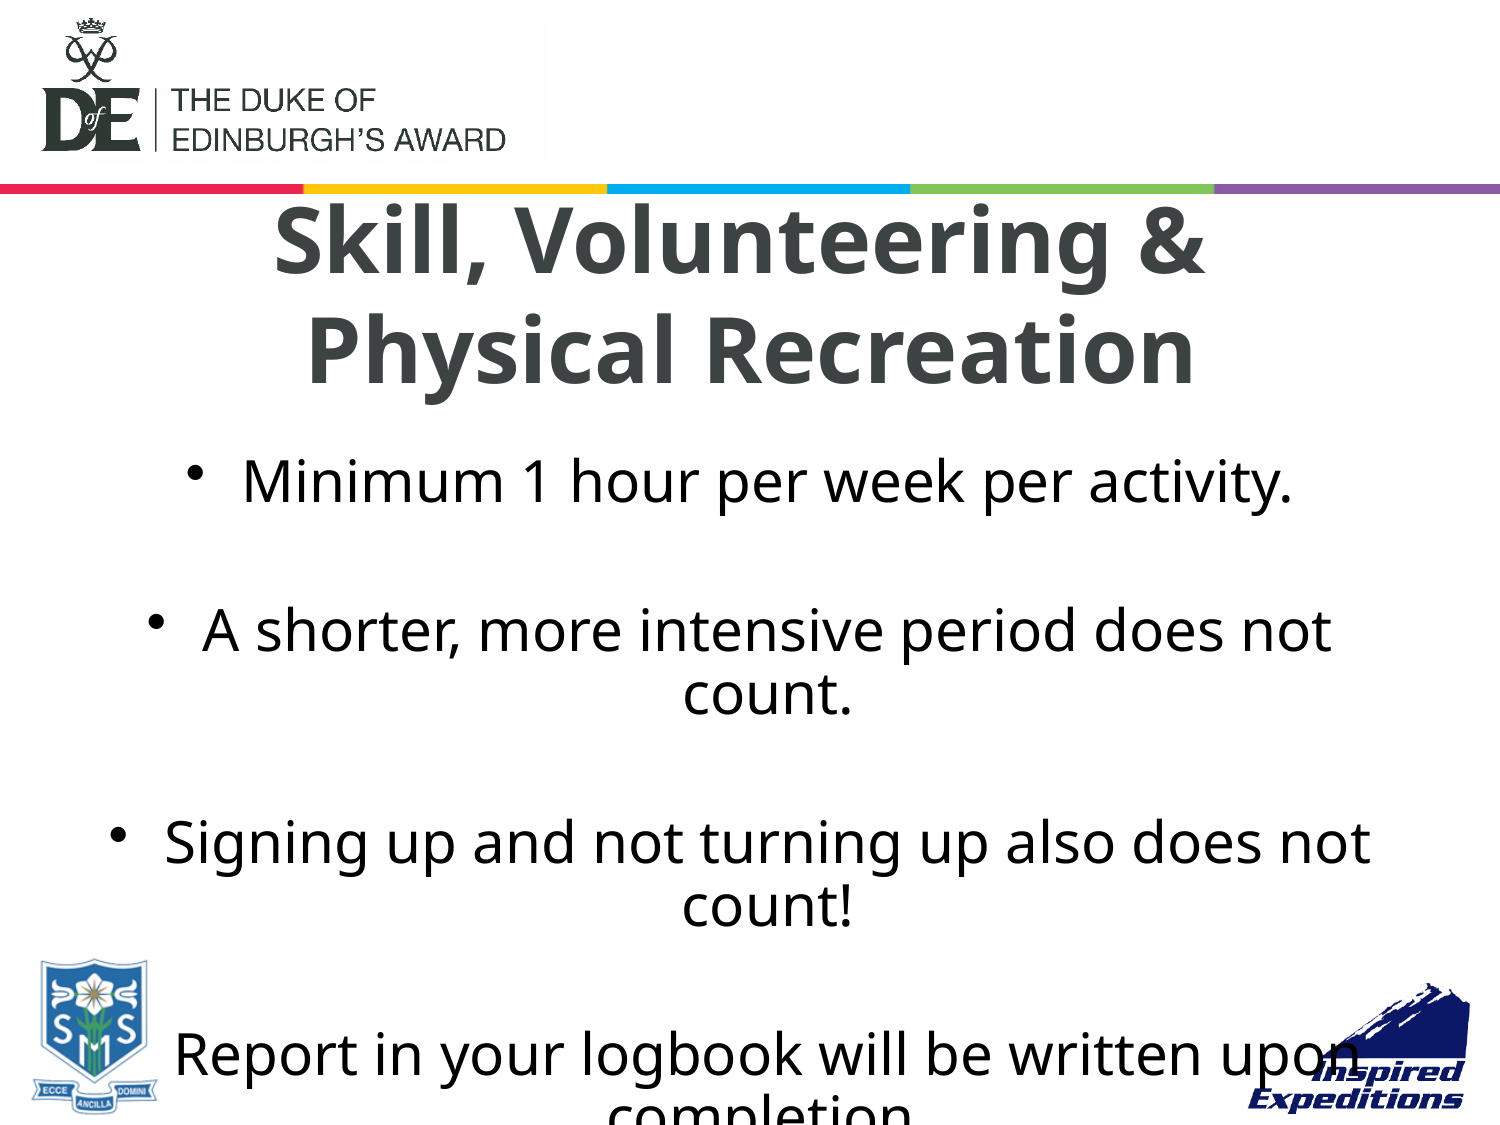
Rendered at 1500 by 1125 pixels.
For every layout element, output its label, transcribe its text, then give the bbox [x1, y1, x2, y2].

text_box Skill, Volunteering & Physical Recreation [76, 197, 1427, 386]
picture [1242, 972, 1476, 1122]
picture [28, 953, 160, 1118]
text_box Minimum 1 hour per week per activity. A shorter, more intensive period does not count. Signing up and not turning up also does not count! Report in your logbook will be written upon completion. [64, 444, 1415, 1071]
picture [911, 184, 1500, 194]
picture [41, 18, 549, 164]
picture [0, 184, 607, 194]
